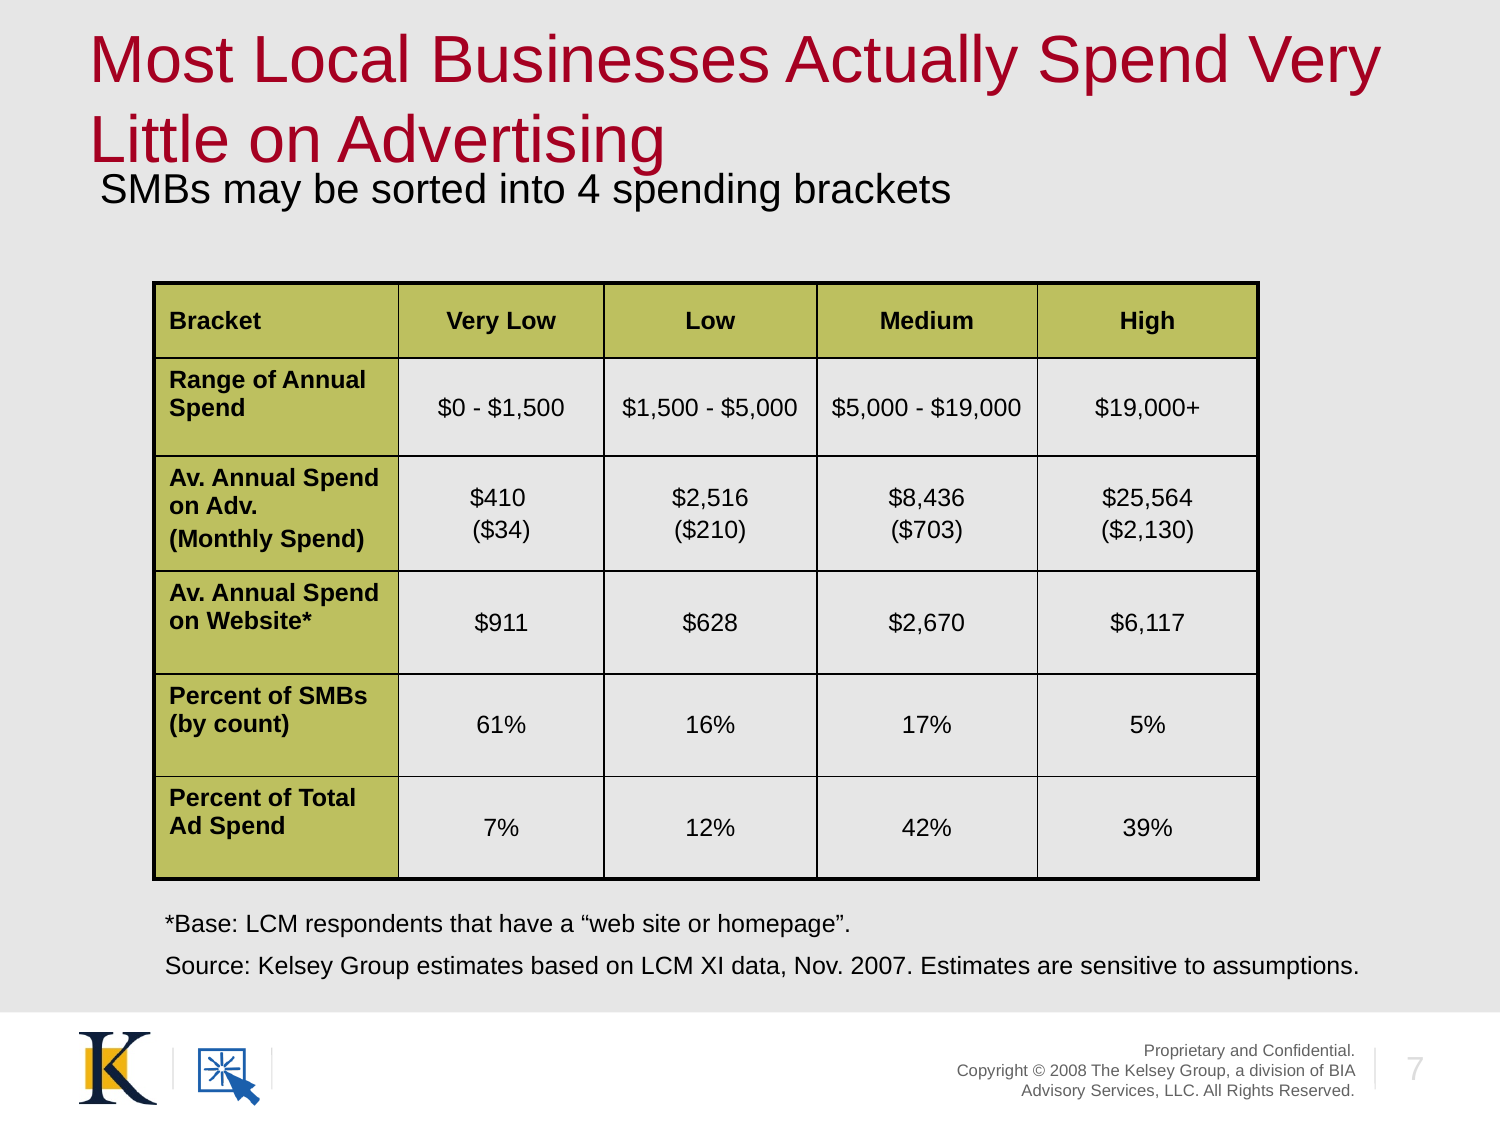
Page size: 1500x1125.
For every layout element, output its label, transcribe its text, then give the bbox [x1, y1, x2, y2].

picture [79, 1032, 157, 1105]
table_cell Percent of SMBs (by count) [156, 675, 398, 776]
table_header High [1038, 285, 1256, 357]
text_box SMBs may be sorted into 4 spending brackets [85, 154, 1373, 219]
table_cell Range of Annual Spend [156, 359, 398, 455]
table_cell 39% [1038, 777, 1256, 877]
table_cell $0 - $1,500 [399, 359, 603, 455]
table_cell Av. Annual Spend on Website* [156, 572, 398, 673]
table_cell $410 ($34) [399, 457, 603, 570]
table_cell 16% [605, 675, 816, 776]
text_box Most Local Businesses Actually Spend Very Little on Advertising [74, 37, 1425, 155]
table_header Bracket [156, 285, 398, 357]
table_cell $2,516 ($210) [605, 457, 816, 570]
text_box [87, 174, 1375, 250]
table_cell 61% [399, 675, 603, 776]
picture [196, 1043, 260, 1107]
table_cell Percent of Total Ad Spend [156, 777, 398, 877]
table_cell $5,000 - $19,000 [818, 359, 1037, 455]
table_cell $6,117 [1038, 572, 1256, 673]
table_cell 12% [605, 777, 816, 877]
table_cell $19,000+ [1038, 359, 1256, 455]
table_cell $628 [605, 572, 816, 673]
table_cell 42% [818, 777, 1037, 877]
table_cell $911 [399, 572, 603, 673]
table_header Low [605, 285, 816, 357]
table_header Very Low [399, 285, 603, 357]
table_cell Av. Annual Spend on Adv. (Monthly Spend) [156, 457, 398, 570]
table_cell $25,564 ($2,130) [1038, 457, 1256, 570]
table_cell 5% [1038, 675, 1256, 776]
text_box *Base: LCM respondents that have a “web site or homepage”. Source: Kelsey Group estimates based on LCM XI data, Nov. 2007. Estimates are sensitive to assumptions. [150, 899, 1463, 988]
table_header Medium [818, 285, 1037, 357]
table_cell 17% [818, 675, 1037, 776]
table_cell $8,436 ($703) [818, 457, 1037, 570]
table_cell $2,670 [818, 572, 1037, 673]
table_cell 7% [399, 777, 603, 877]
table_cell $1,500 - $5,000 [605, 359, 816, 455]
